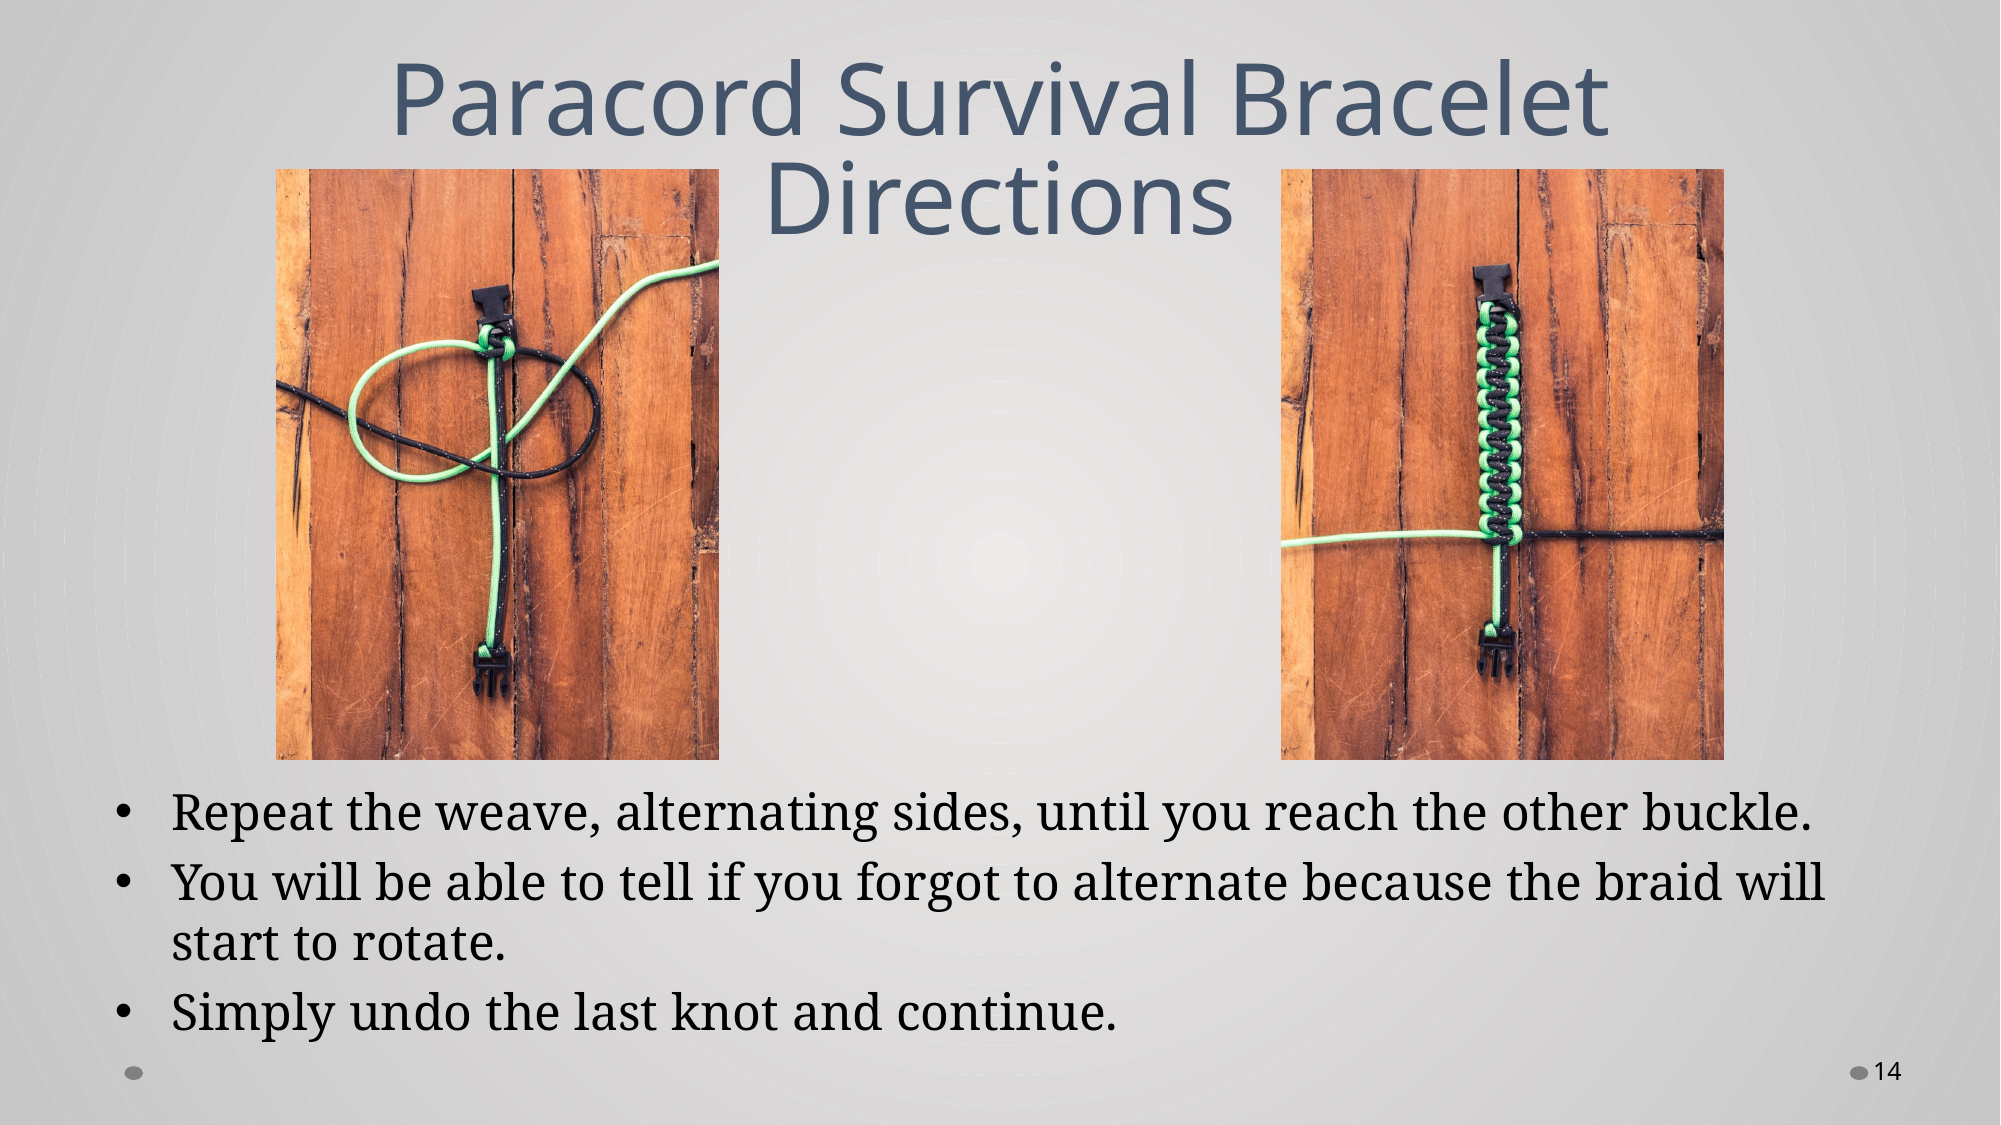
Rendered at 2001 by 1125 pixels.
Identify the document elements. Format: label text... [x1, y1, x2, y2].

list Repeat the weave, alternating sides, until you reach the other buckle. You will be able to tell if you forgot to alternate because the braid will start to rotate. Simply undo the last knot and continue. [99, 773, 1900, 1085]
picture [1281, 169, 1724, 760]
slide_number 14 [1868, 1042, 1992, 1103]
title Paracord Survival Bracelet Directions [99, 0, 1900, 263]
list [276, 169, 719, 760]
